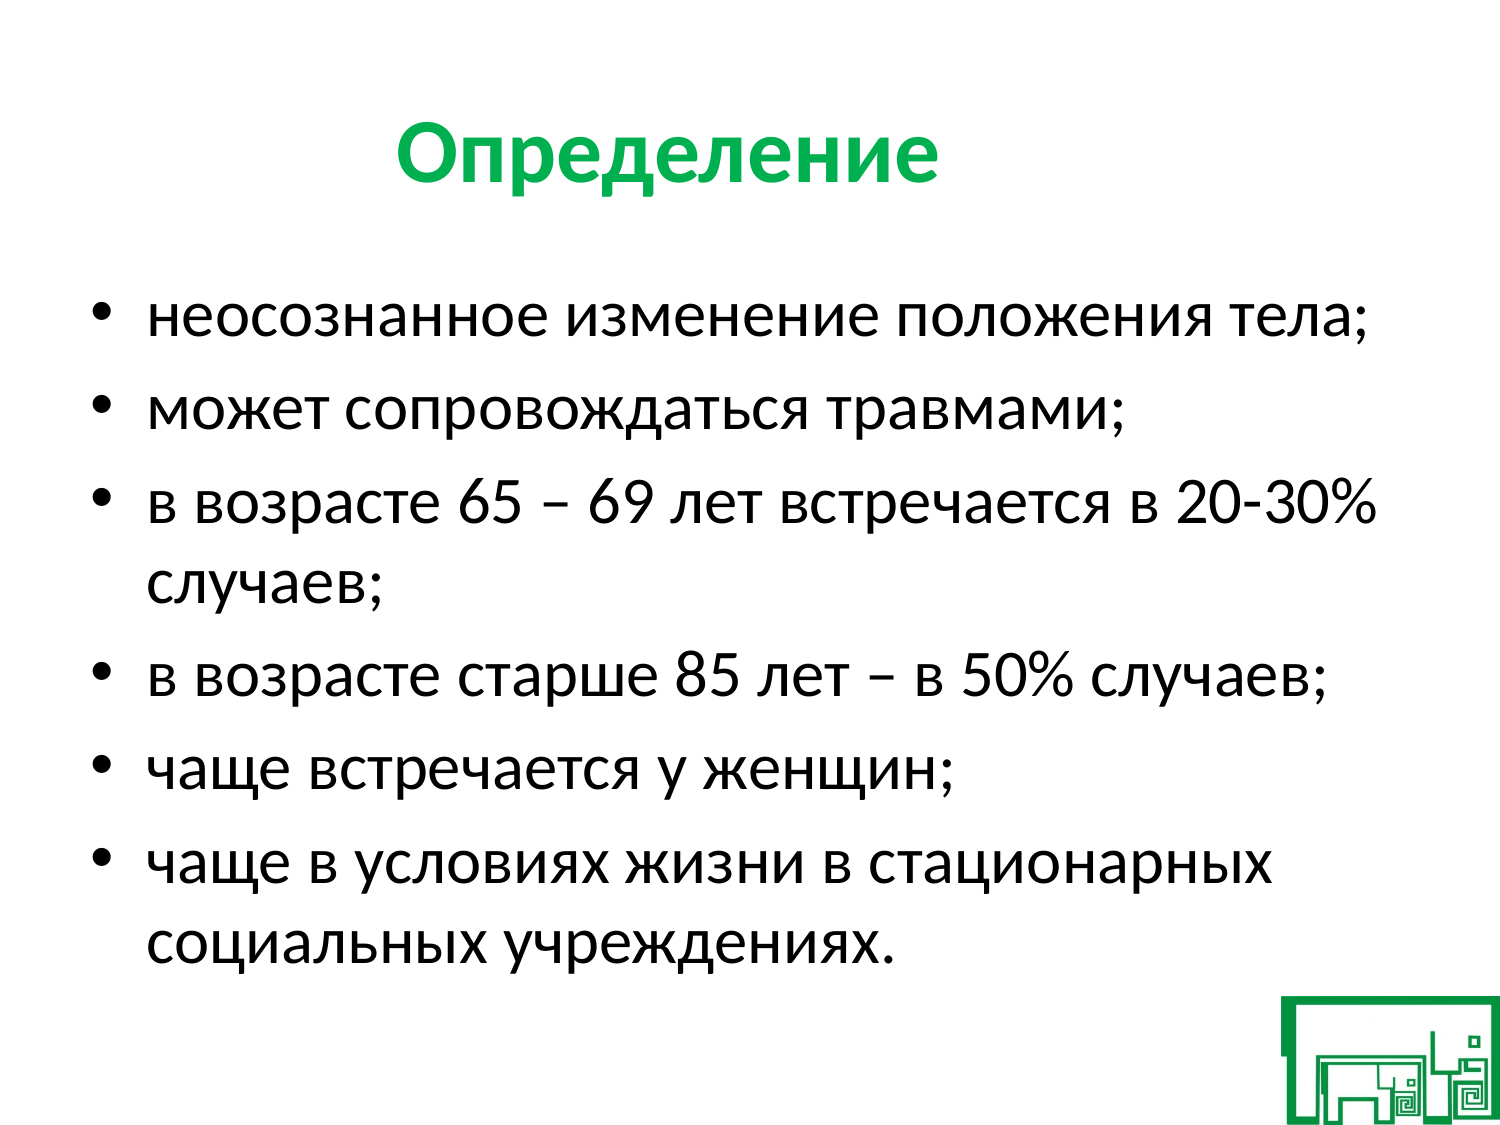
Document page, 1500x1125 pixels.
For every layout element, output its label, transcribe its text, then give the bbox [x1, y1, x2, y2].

picture [1281, 995, 1500, 1125]
list неосознанное изменение положения тела; может сопровождаться травмами; в возрасте 65 – 69 лет встречается в 20-30% случаев; в возрасте старше 85 лет – в 50% случаев; чаще встречается у женщин; чаще в условиях жизни в стационарных социальных учреждениях. [75, 262, 1425, 1005]
title Определение [75, 52, 1263, 240]
